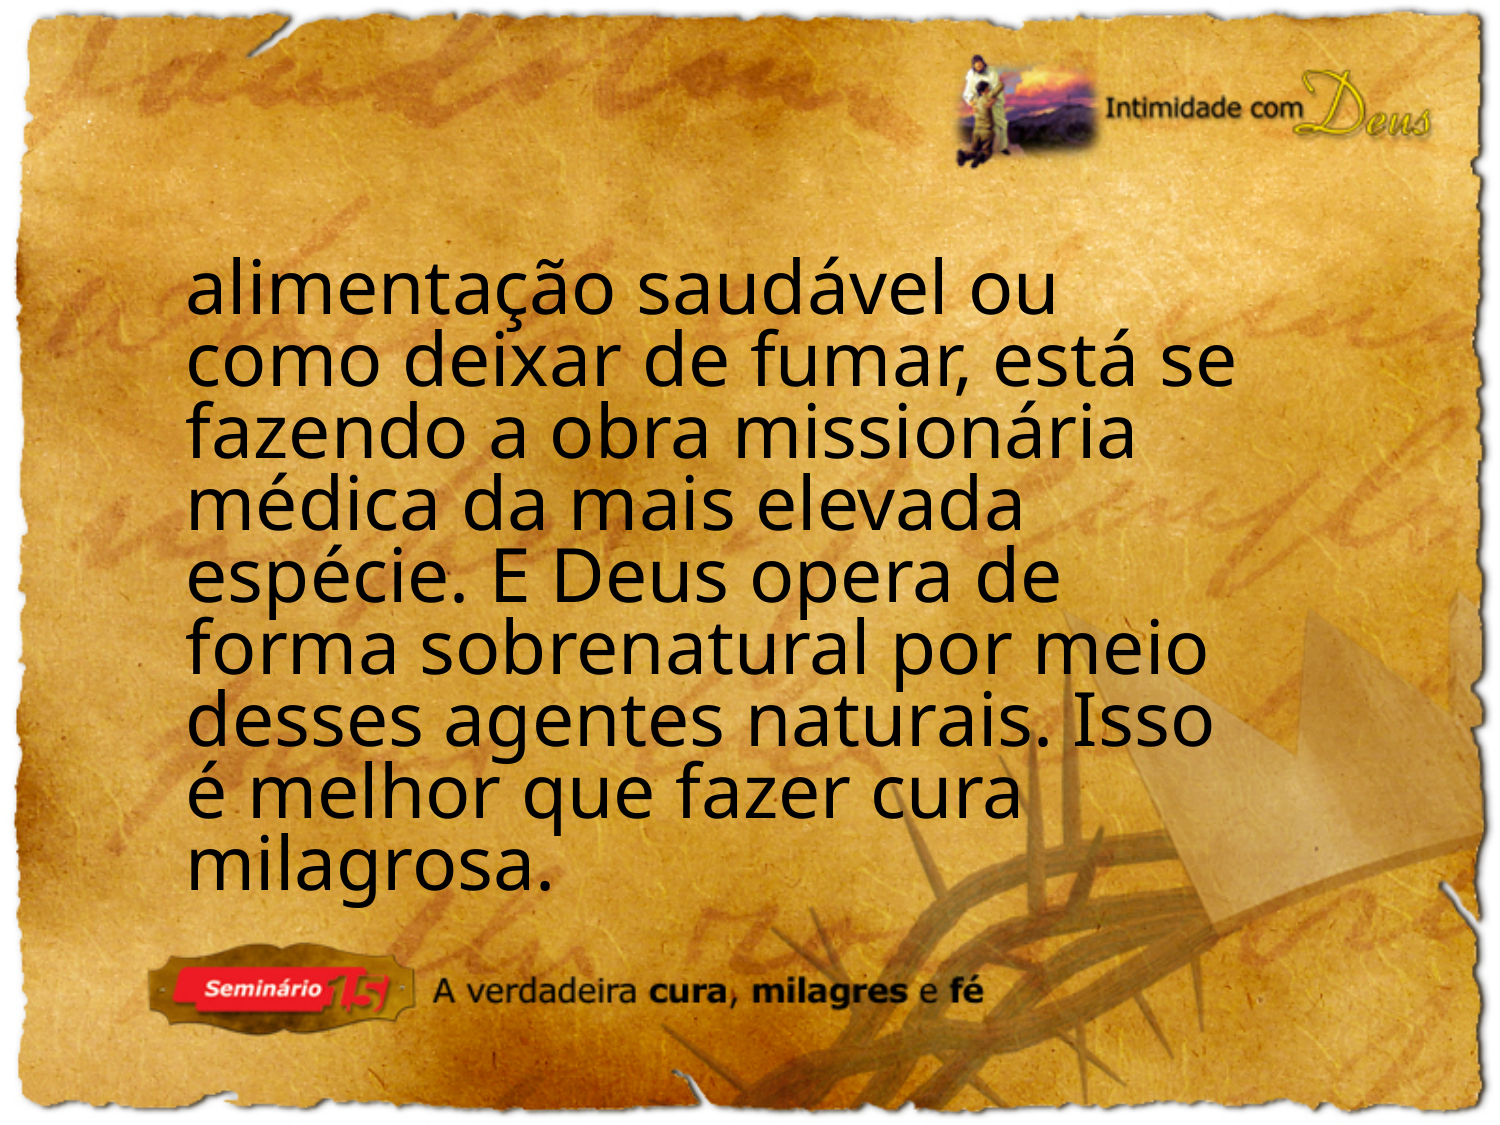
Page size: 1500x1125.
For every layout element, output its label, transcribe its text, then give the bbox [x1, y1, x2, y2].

picture [0, 0, 1500, 1125]
text_box alimentação saudável ou como deixar de fumar, está se fazendo a obra missionária médica da mais elevada espécie. E Deus opera de forma sobrenatural por meio desses agentes naturais. Isso é melhor que fazer cura milagrosa. [171, 249, 1270, 1040]
